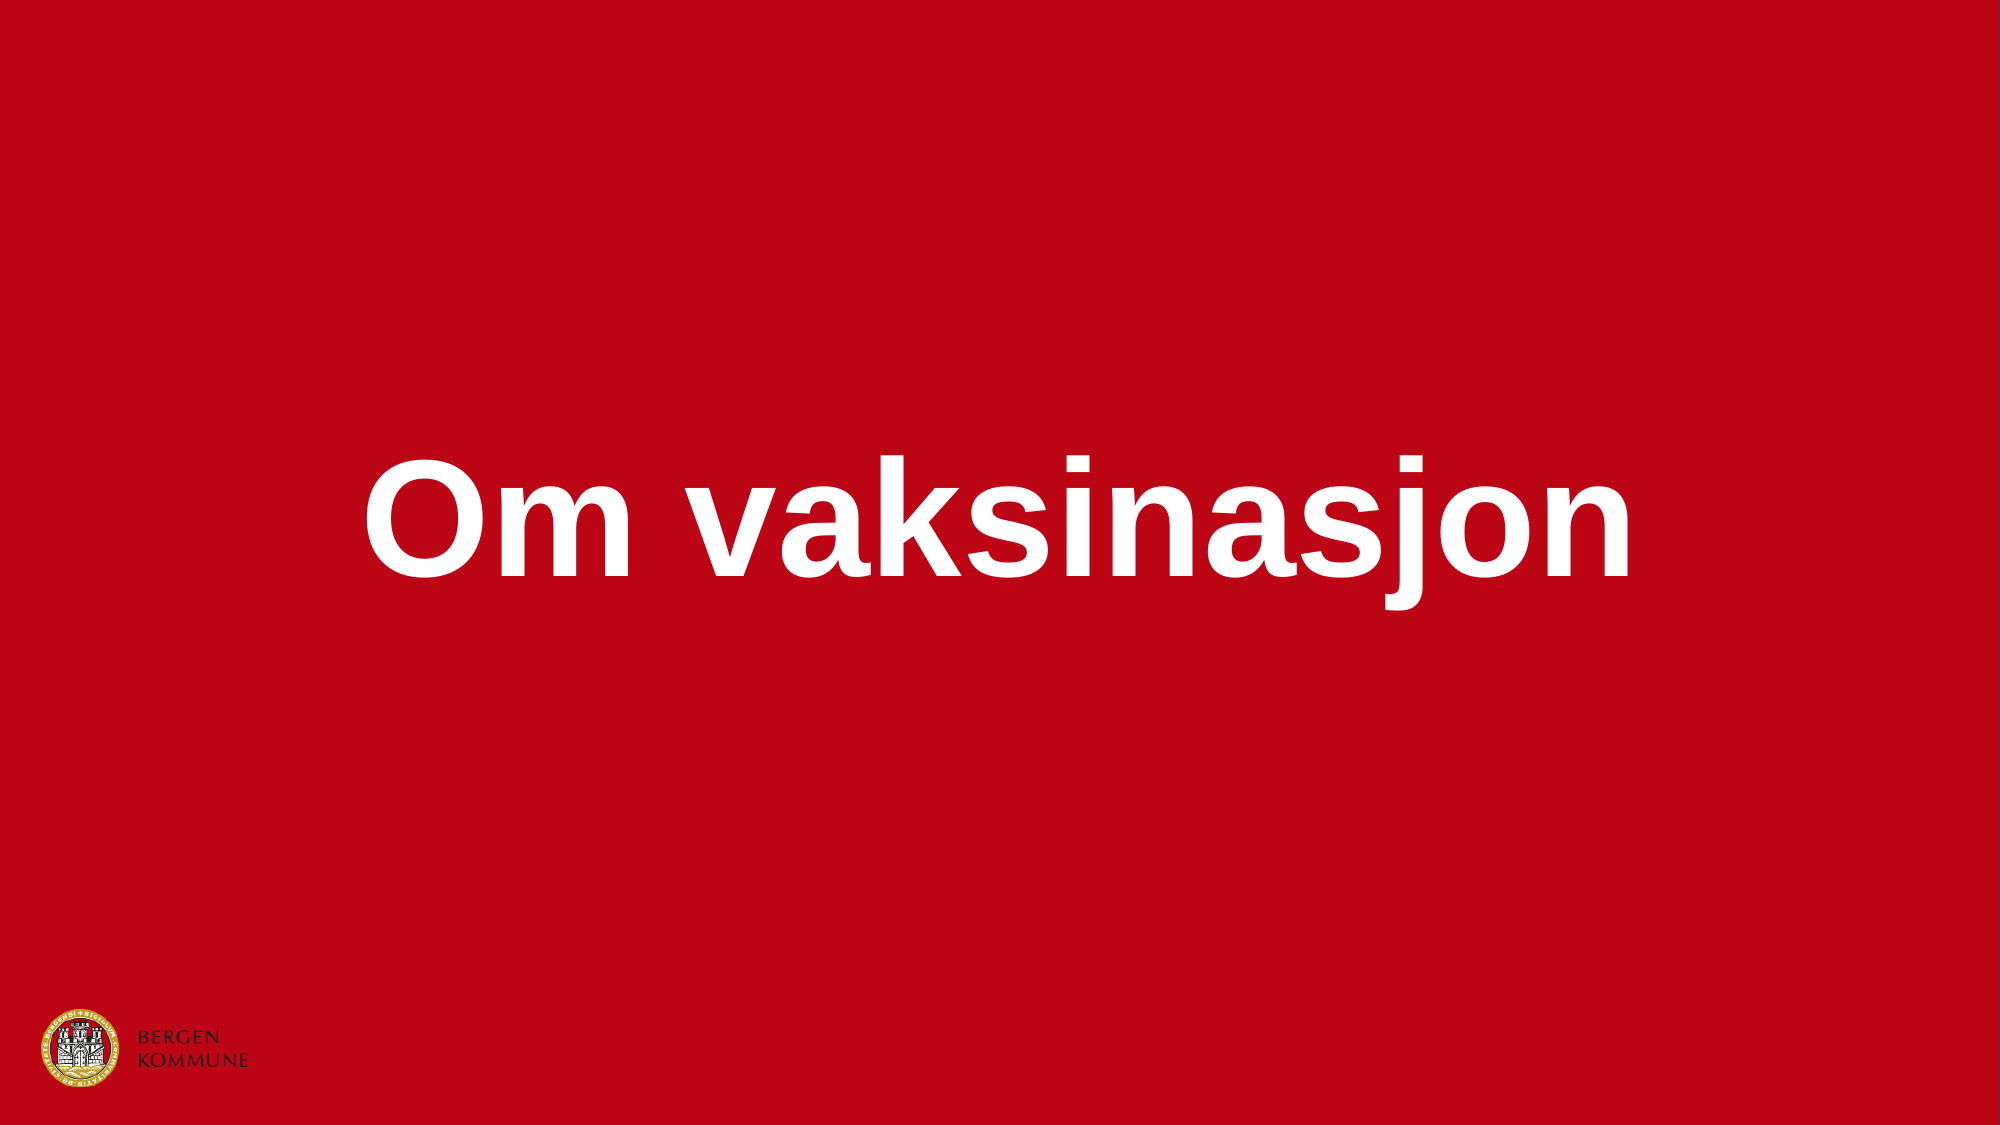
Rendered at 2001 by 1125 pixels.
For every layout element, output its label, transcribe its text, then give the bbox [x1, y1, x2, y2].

picture [41, 1009, 247, 1087]
title Om vaksinasjon [137, 76, 1863, 970]
